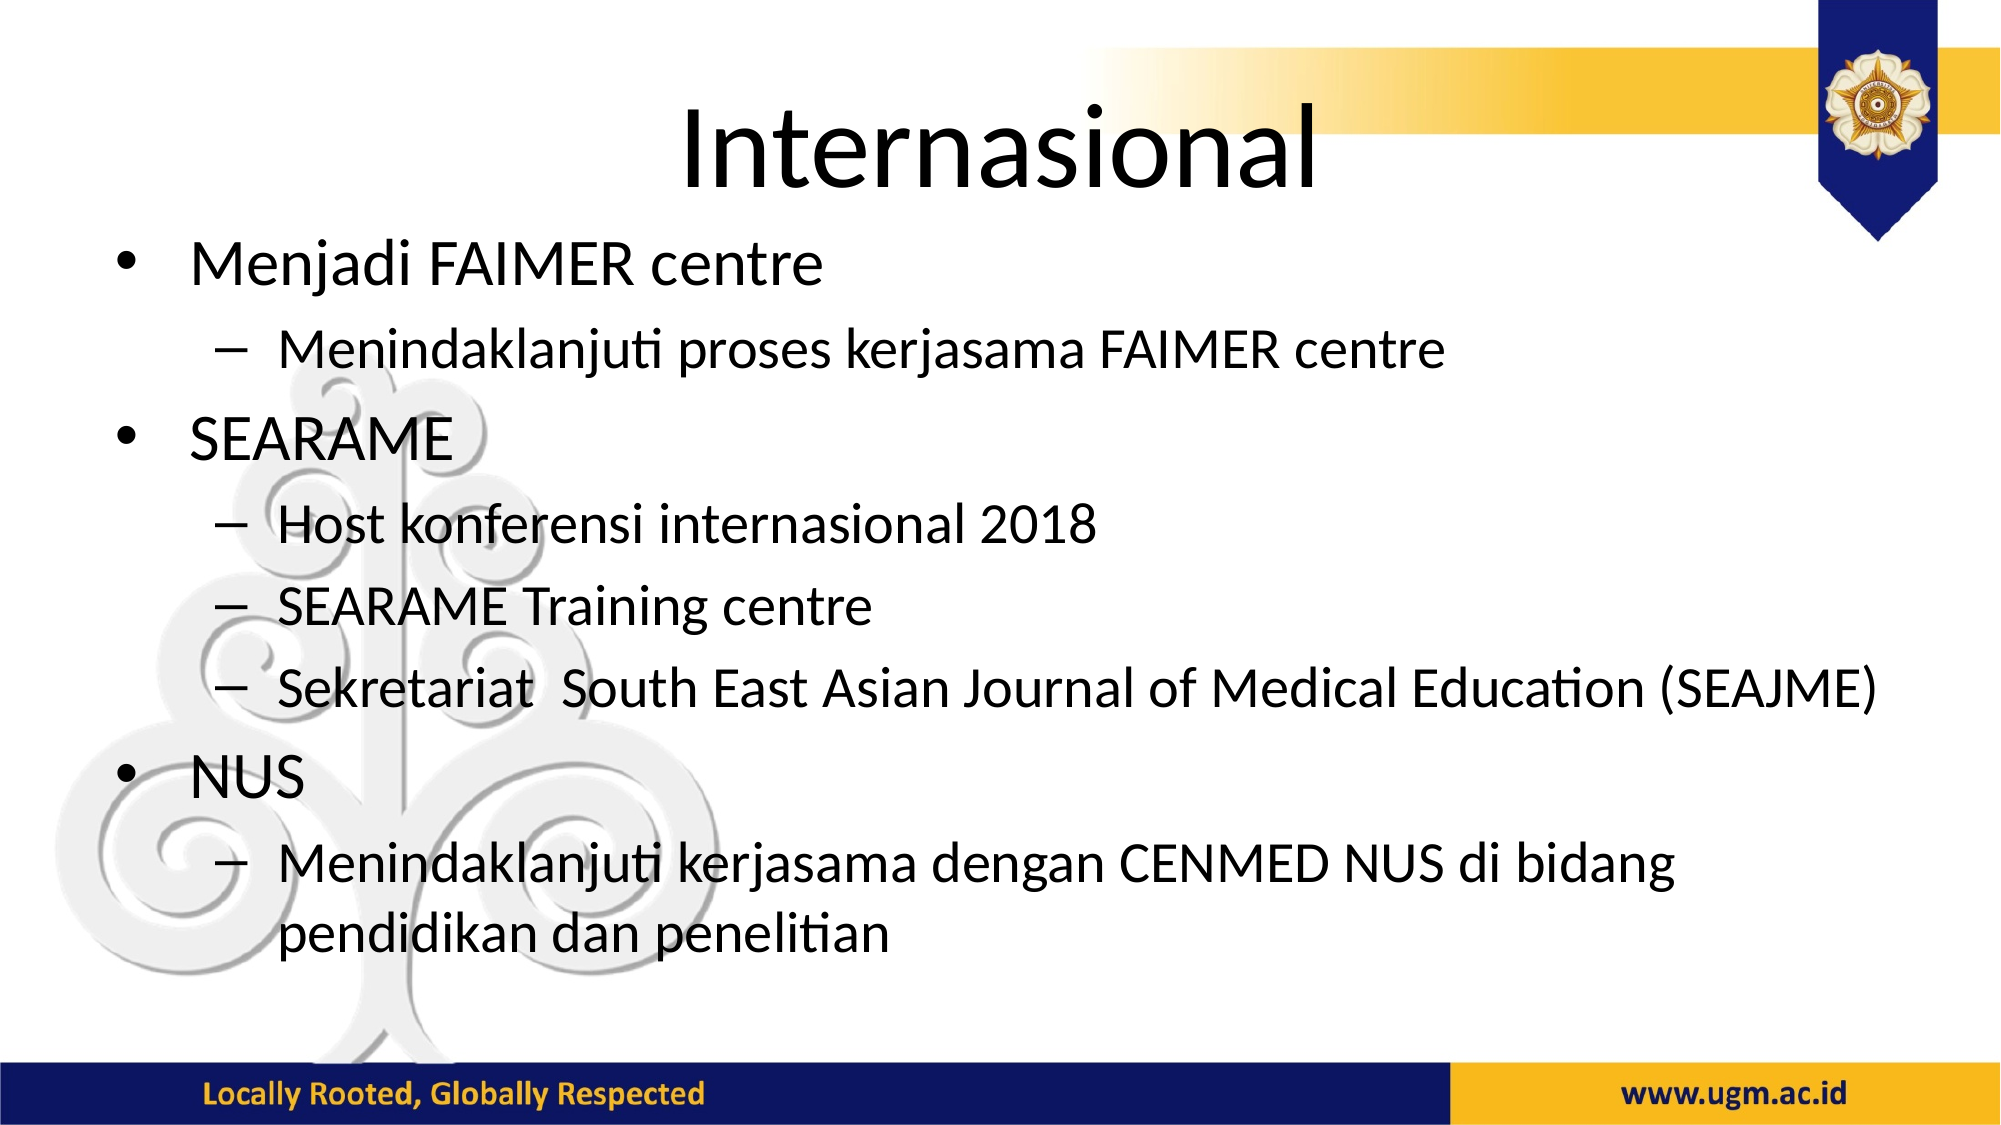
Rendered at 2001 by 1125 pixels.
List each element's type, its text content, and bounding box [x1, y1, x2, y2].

title Internasional [99, 45, 1900, 211]
picture [0, 0, 2001, 1125]
list Menjadi FAIMER centre Menindaklanjuti proses kerjasama FAIMER centre SEARAME Host konferensi internasional 2018 SEARAME Training centre Sekretariat South East Asian Journal of Medical Education (SEAJME) NUS Menindaklanjuti kerjasama dengan CENMED NUS di bidang pendidikan dan penelitian [99, 211, 1900, 954]
